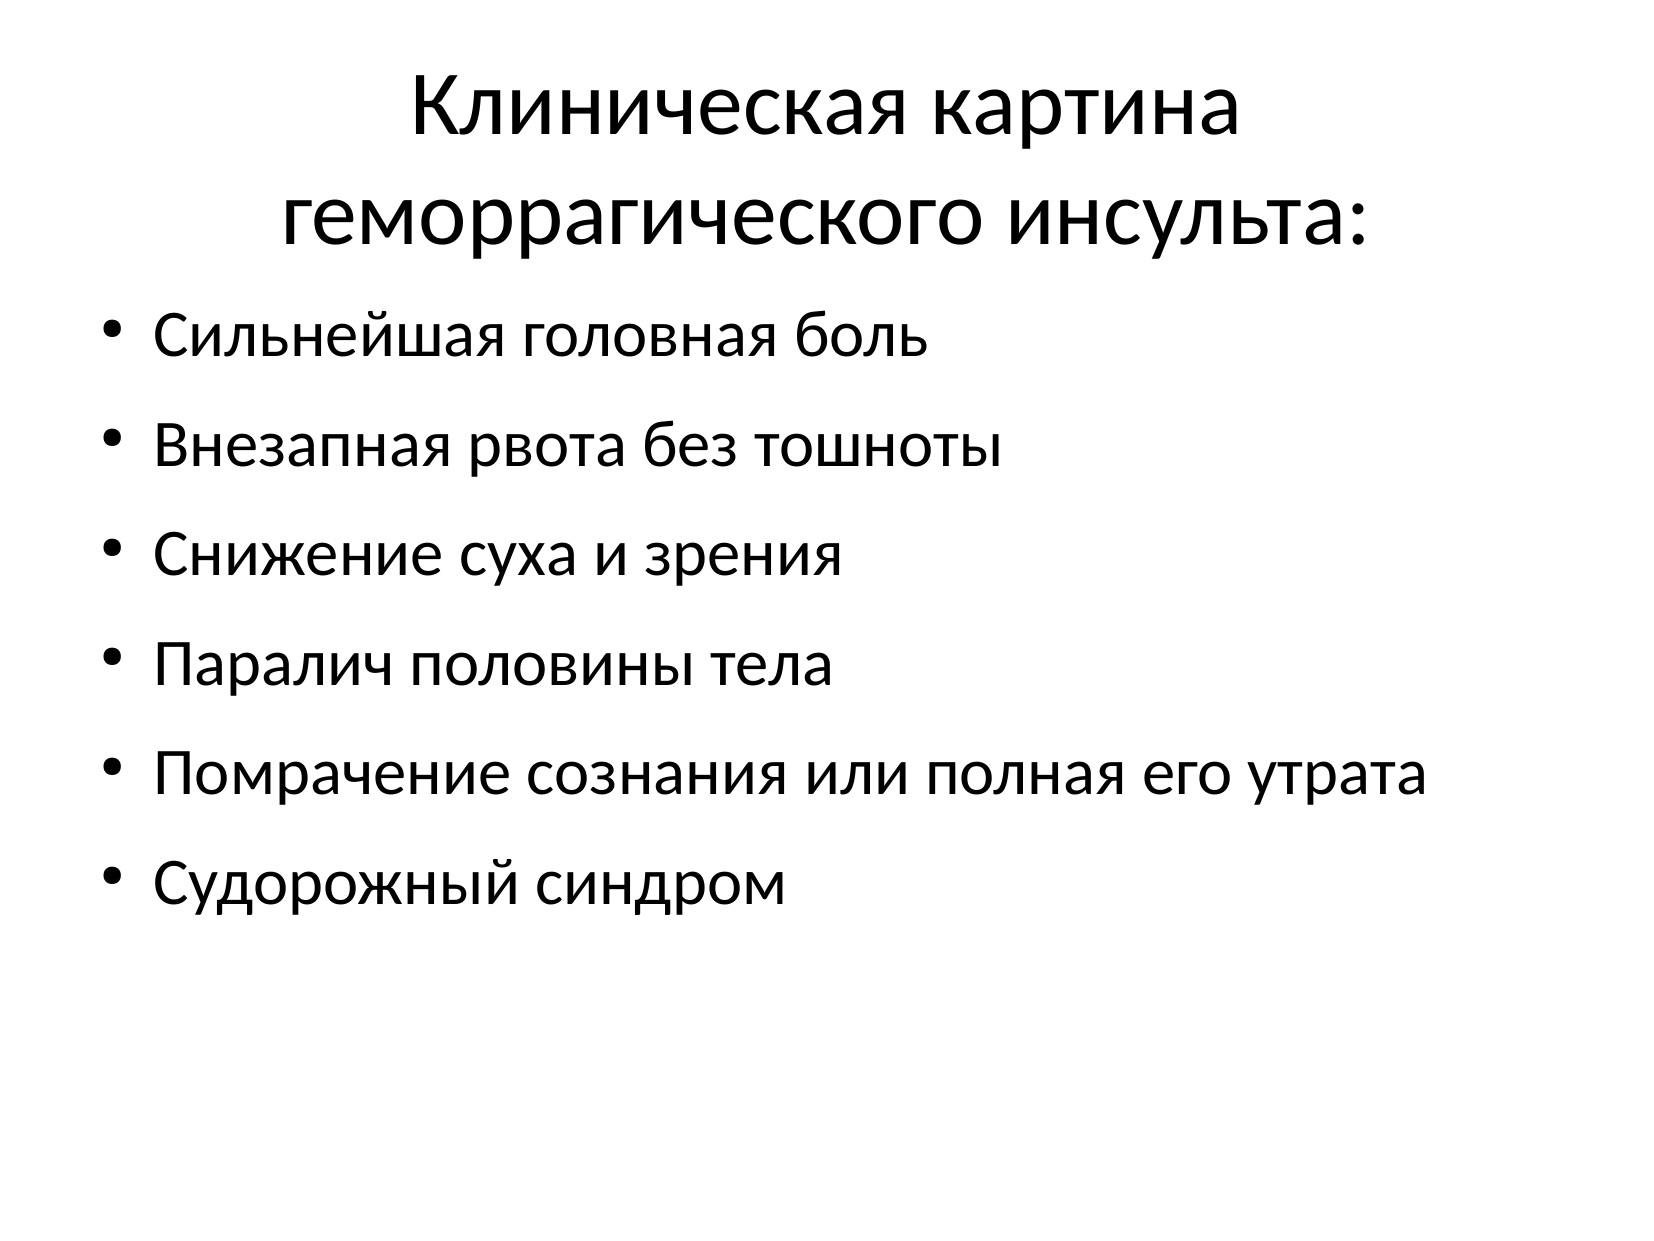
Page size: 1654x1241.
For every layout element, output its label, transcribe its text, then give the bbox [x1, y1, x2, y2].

list Сильнейшая головная боль Внезапная рвота без тошноты Снижение суха и зрения Паралич половины тела Помрачение сознания или полная его утрата Судорожный синдром [82, 290, 1571, 1010]
title Клиническая картина геморрагического инсульта: [82, 49, 1571, 257]
